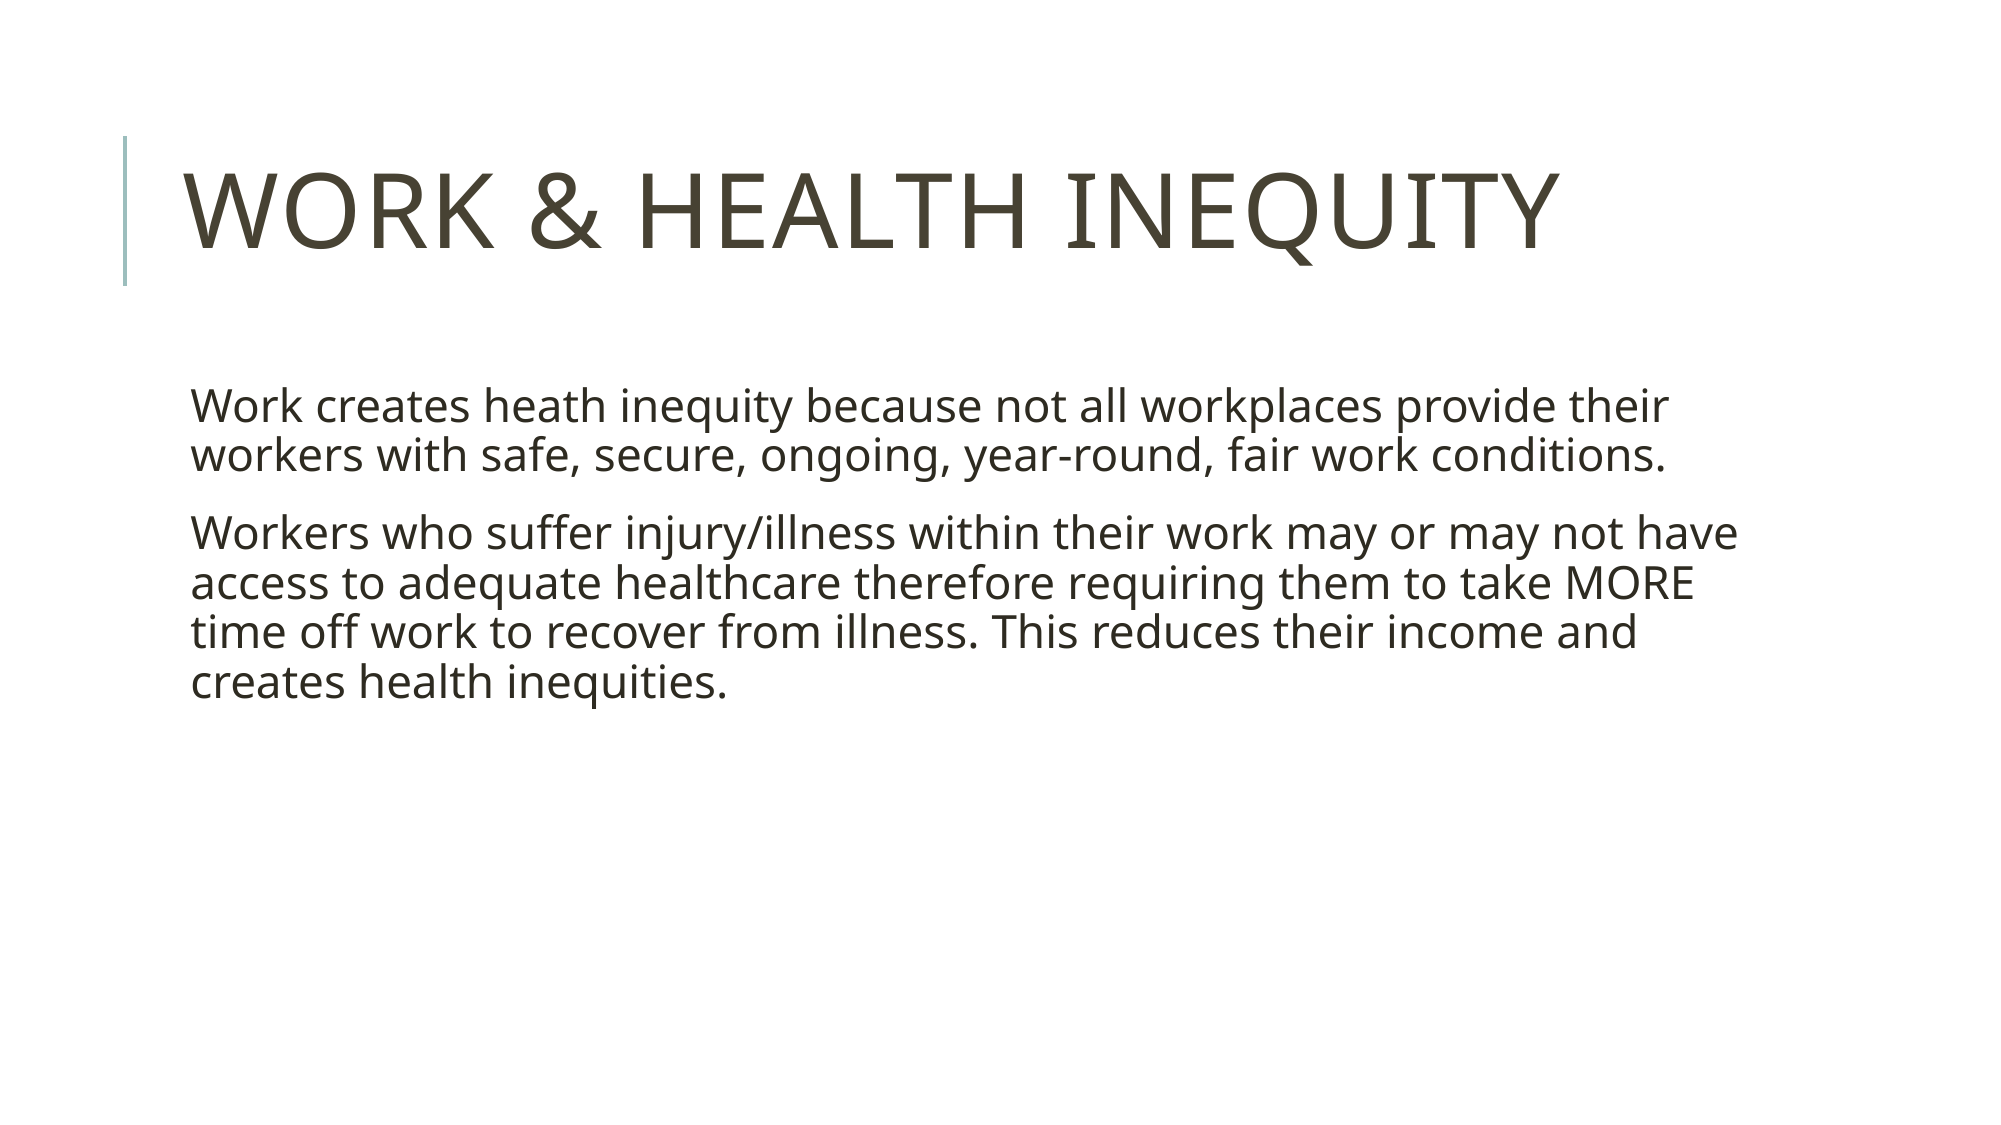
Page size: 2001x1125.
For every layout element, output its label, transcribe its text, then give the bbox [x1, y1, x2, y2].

title Work & health inequity [168, 96, 1763, 342]
list Work creates heath inequity because not all workplaces provide their workers with safe, secure, ongoing, year-round, fair work conditions. Workers who suffer injury/illness within their work may or may not have access to adequate healthcare therefore requiring them to take MORE time off work to recover from illness. This reduces their income and creates health inequities. [168, 375, 1763, 1035]
